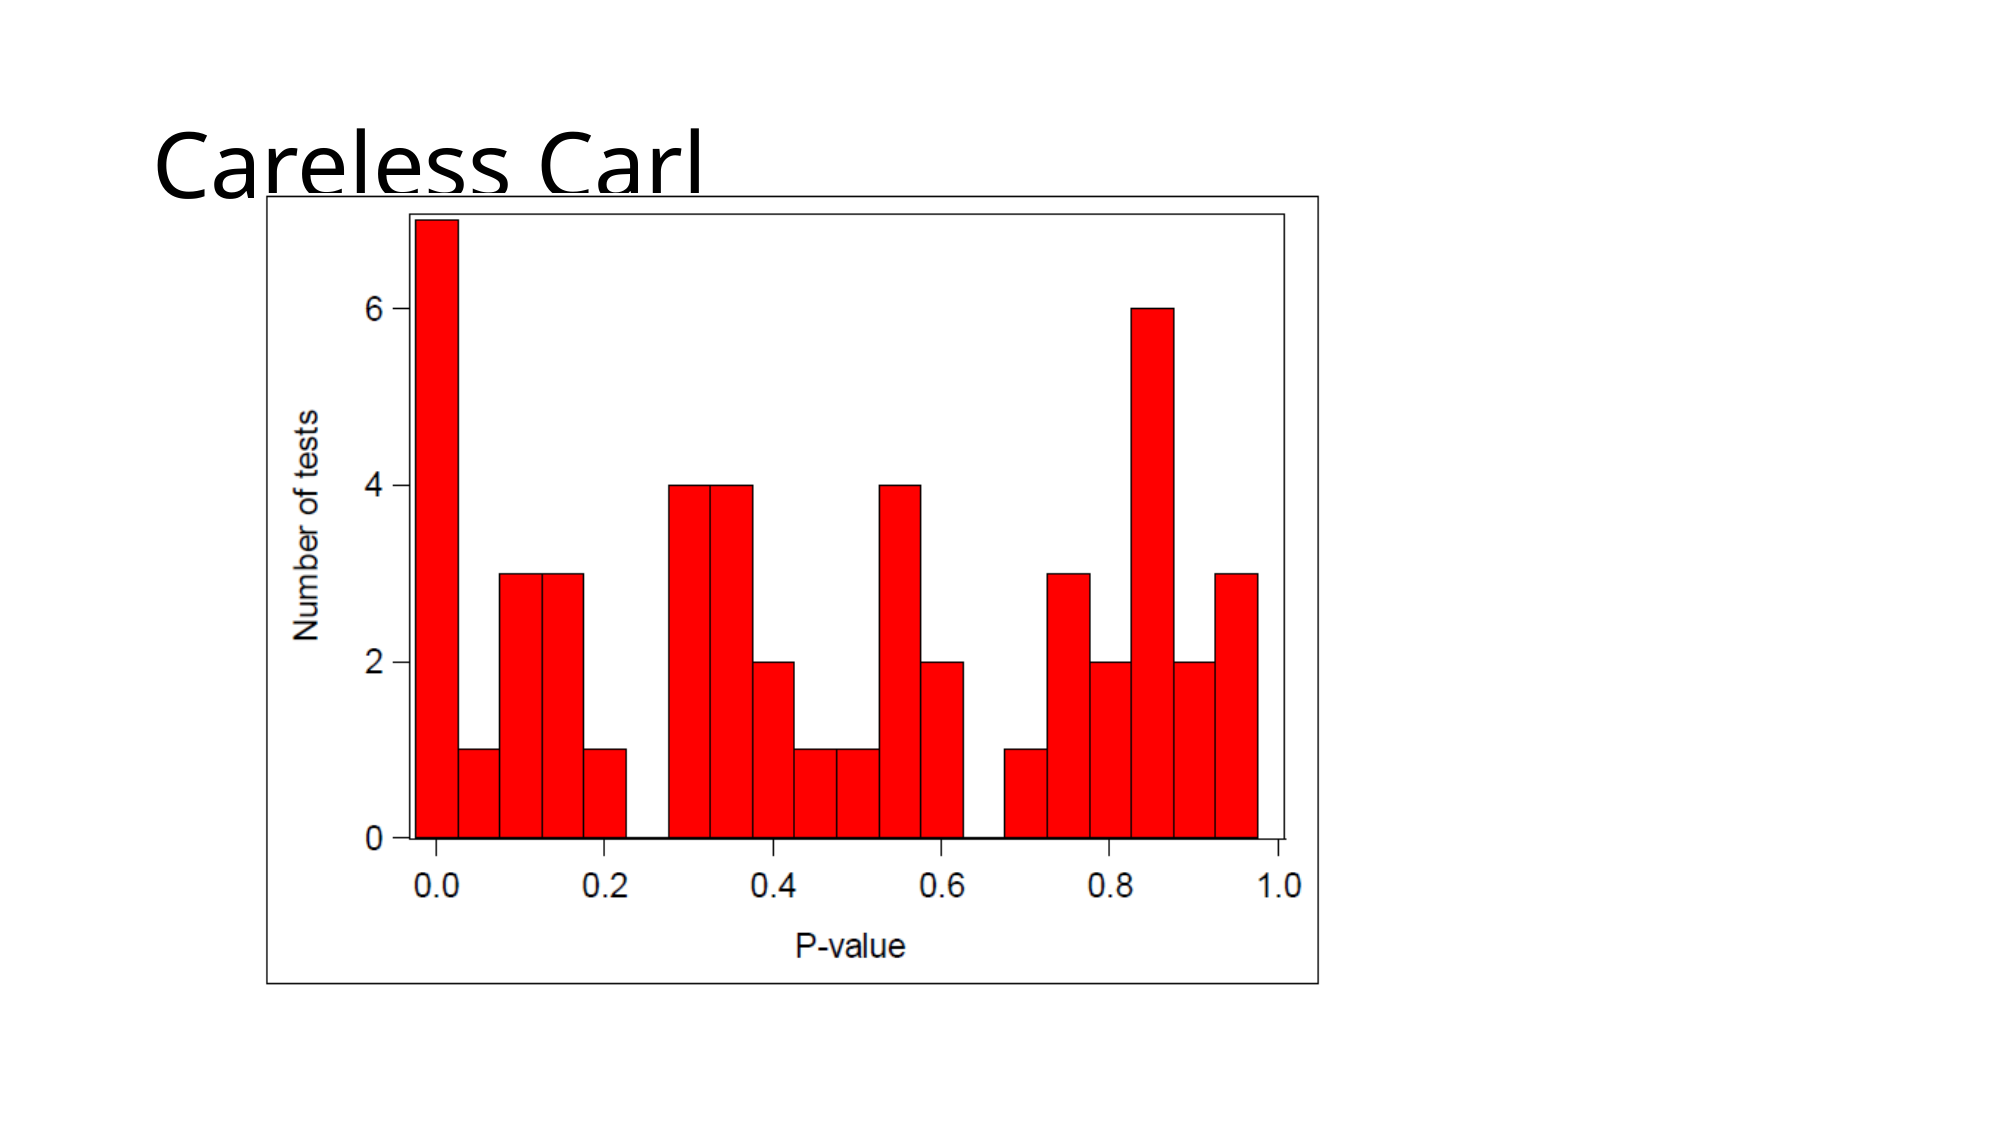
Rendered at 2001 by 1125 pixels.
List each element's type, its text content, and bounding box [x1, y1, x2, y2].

picture [262, 193, 1325, 989]
title Careless Carl [137, 59, 1863, 278]
